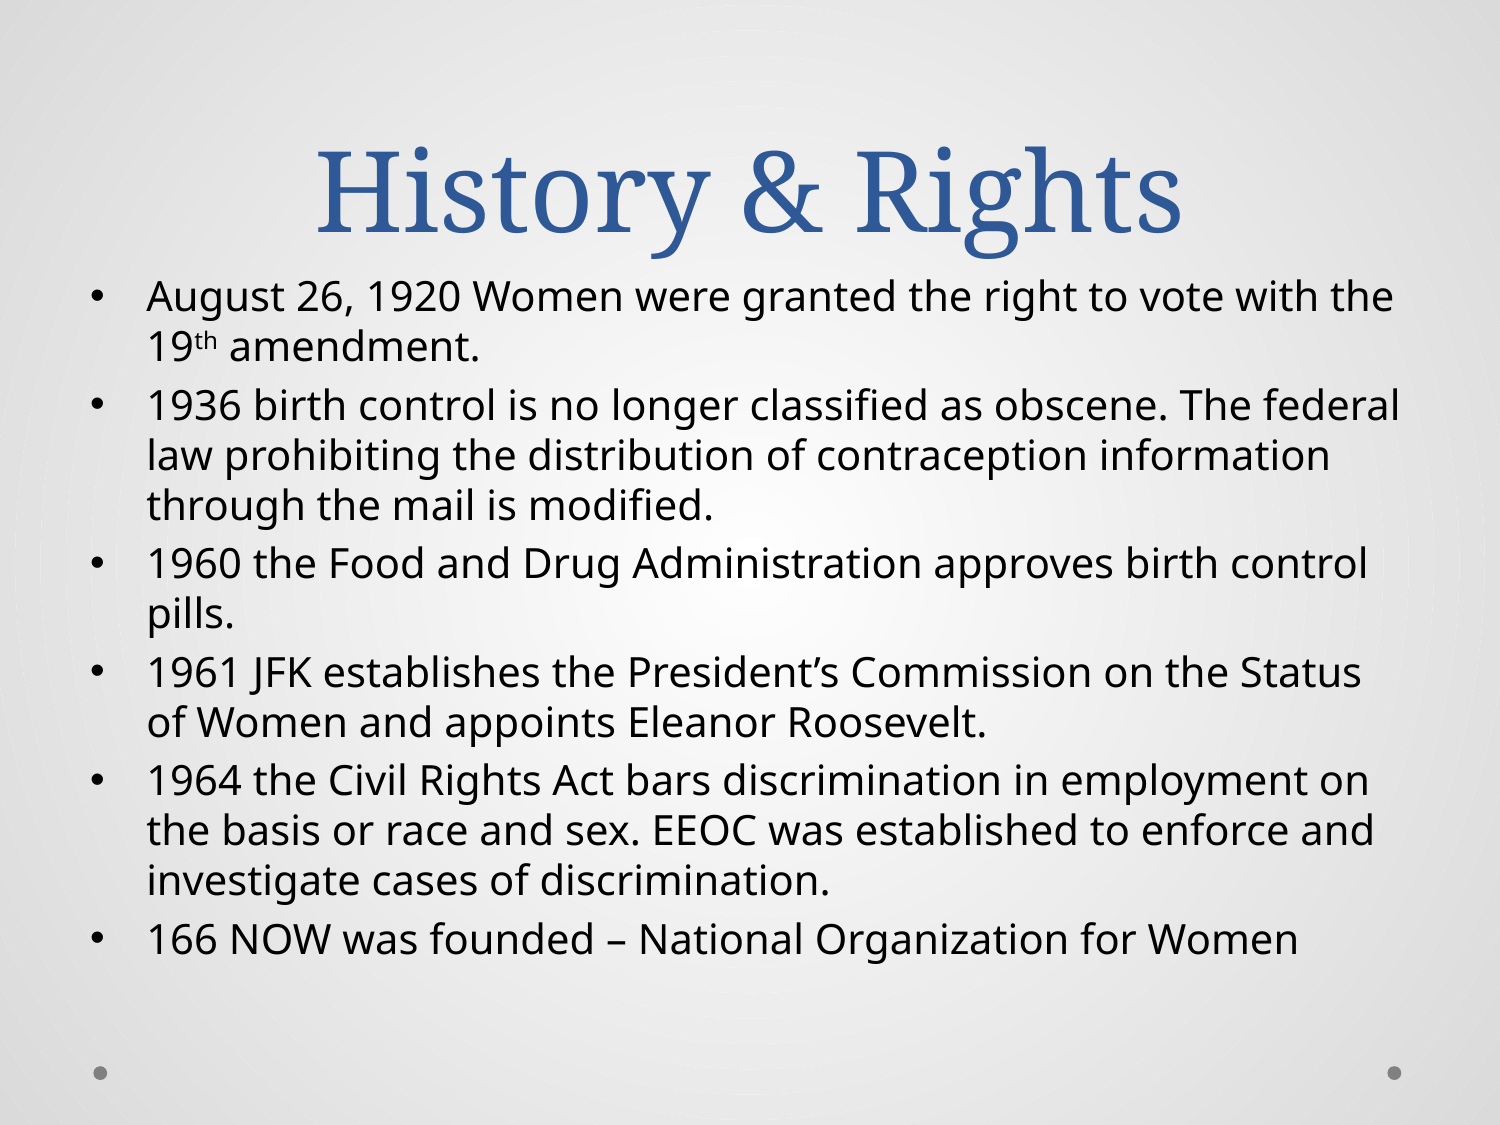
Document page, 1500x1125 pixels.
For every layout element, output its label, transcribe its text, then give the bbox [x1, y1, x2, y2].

list August 26, 1920 Women were granted the right to vote with the 19th amendment. 1936 birth control is no longer classified as obscene. The federal law prohibiting the distribution of contraception information through the mail is modified. 1960 the Food and Drug Administration approves birth control pills. 1961 JFK establishes the President’s Commission on the Status of Women and appoints Eleanor Roosevelt. 1964 the Civil Rights Act bars discrimination in employment on the basis or race and sex. EEOC was established to enforce and investigate cases of discrimination. 166 NOW was founded – National Organization for Women [75, 262, 1425, 1005]
title History & Rights [75, 0, 1425, 262]
